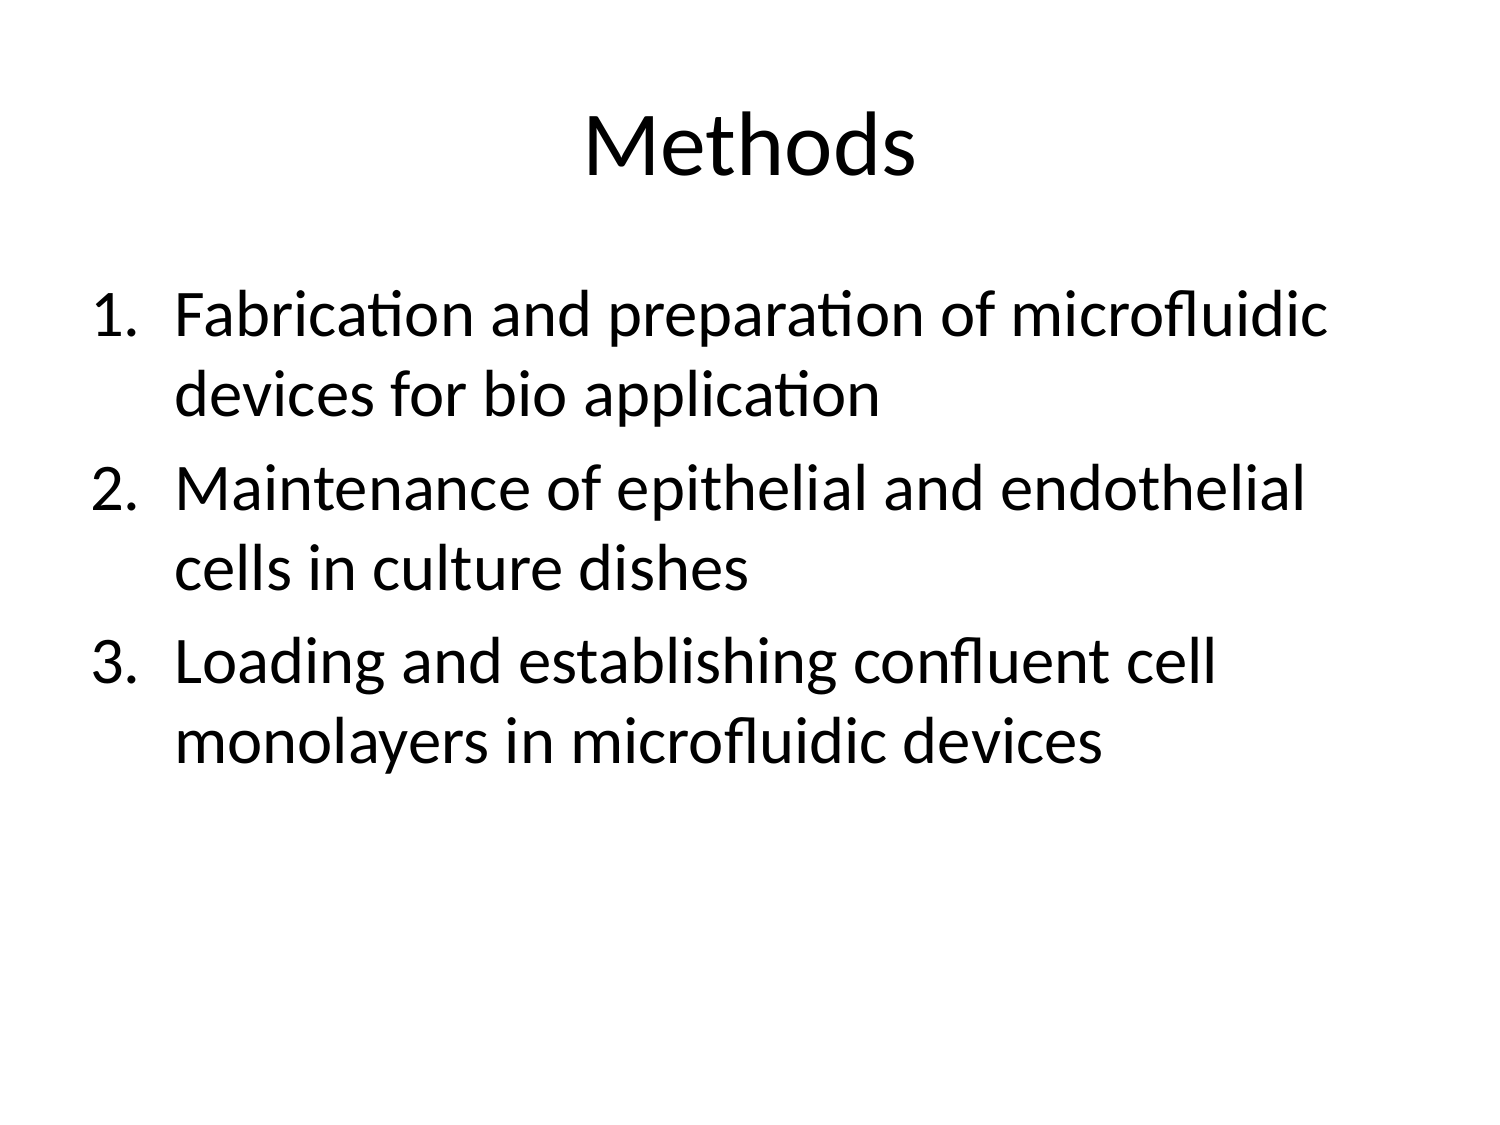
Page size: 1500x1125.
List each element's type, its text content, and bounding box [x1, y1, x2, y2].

list Fabrication and preparation of microfluidic devices for bio application Maintenance of epithelial and endothelial cells in culture dishes Loading and establishing confluent cell monolayers in microfluidic devices [75, 262, 1425, 1005]
title Methods [75, 45, 1425, 233]
